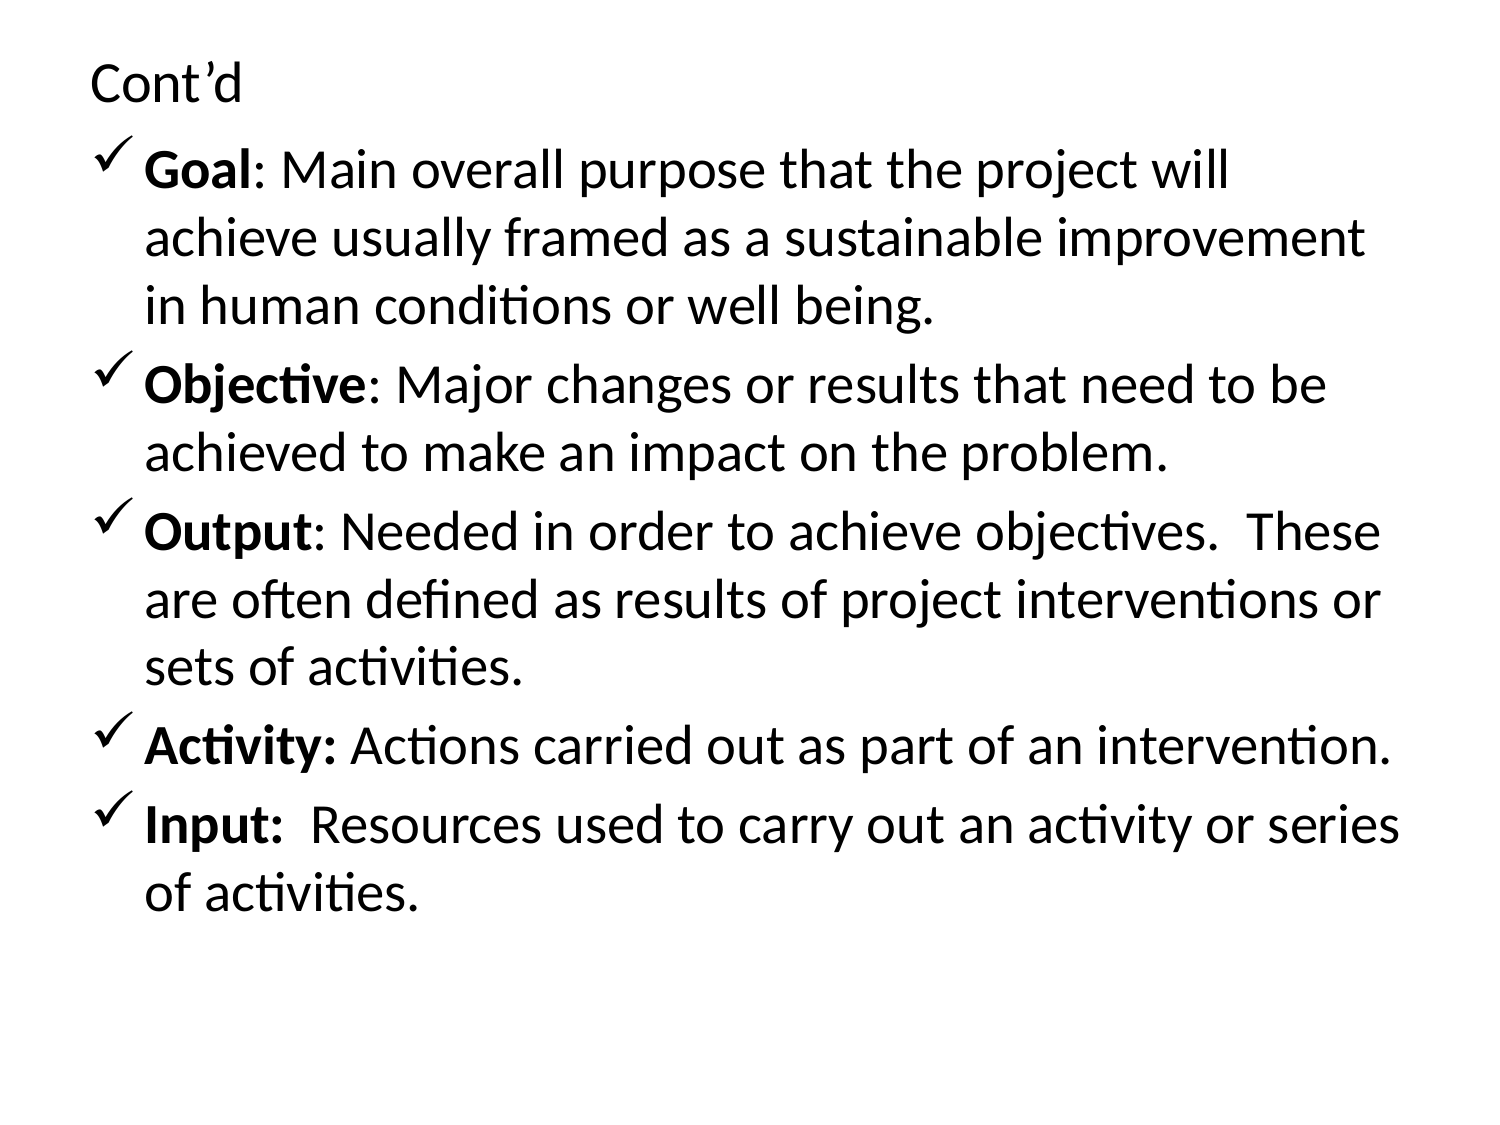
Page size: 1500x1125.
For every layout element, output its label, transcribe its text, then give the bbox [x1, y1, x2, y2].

list Goal: Main overall purpose that the project will achieve usually framed as a sustainable improvement in human conditions or well being. Objective: Major changes or results that need to be achieved to make an impact on the problem. Output: Needed in order to achieve objectives. These are often defined as results of project interventions or sets of activities. Activity: Actions carried out as part of an intervention. Input: Resources used to carry out an activity or series of activities. [75, 125, 1425, 1005]
title Cont’d [75, 45, 1425, 113]
